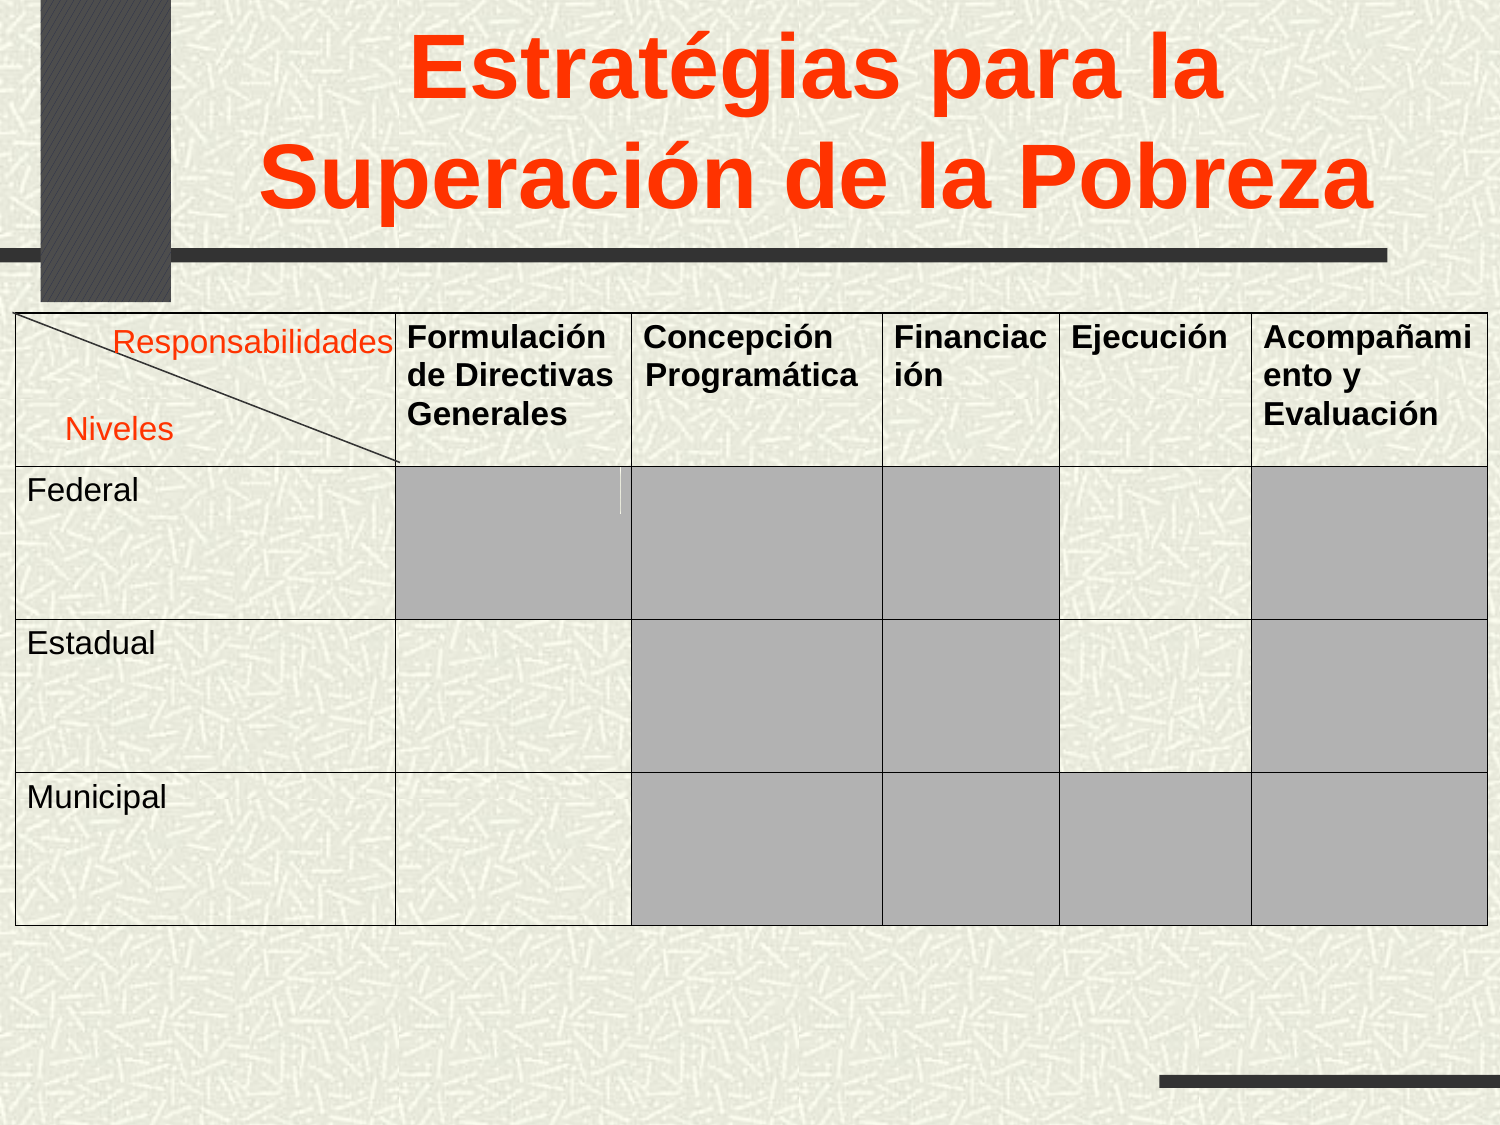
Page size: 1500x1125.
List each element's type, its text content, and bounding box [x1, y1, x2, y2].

picture [0, 0, 1500, 312]
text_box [0, 312, 1500, 1125]
title Estratégias para la Superación de la Pobreza [179, 46, 1455, 235]
picture [0, 0, 40, 248]
